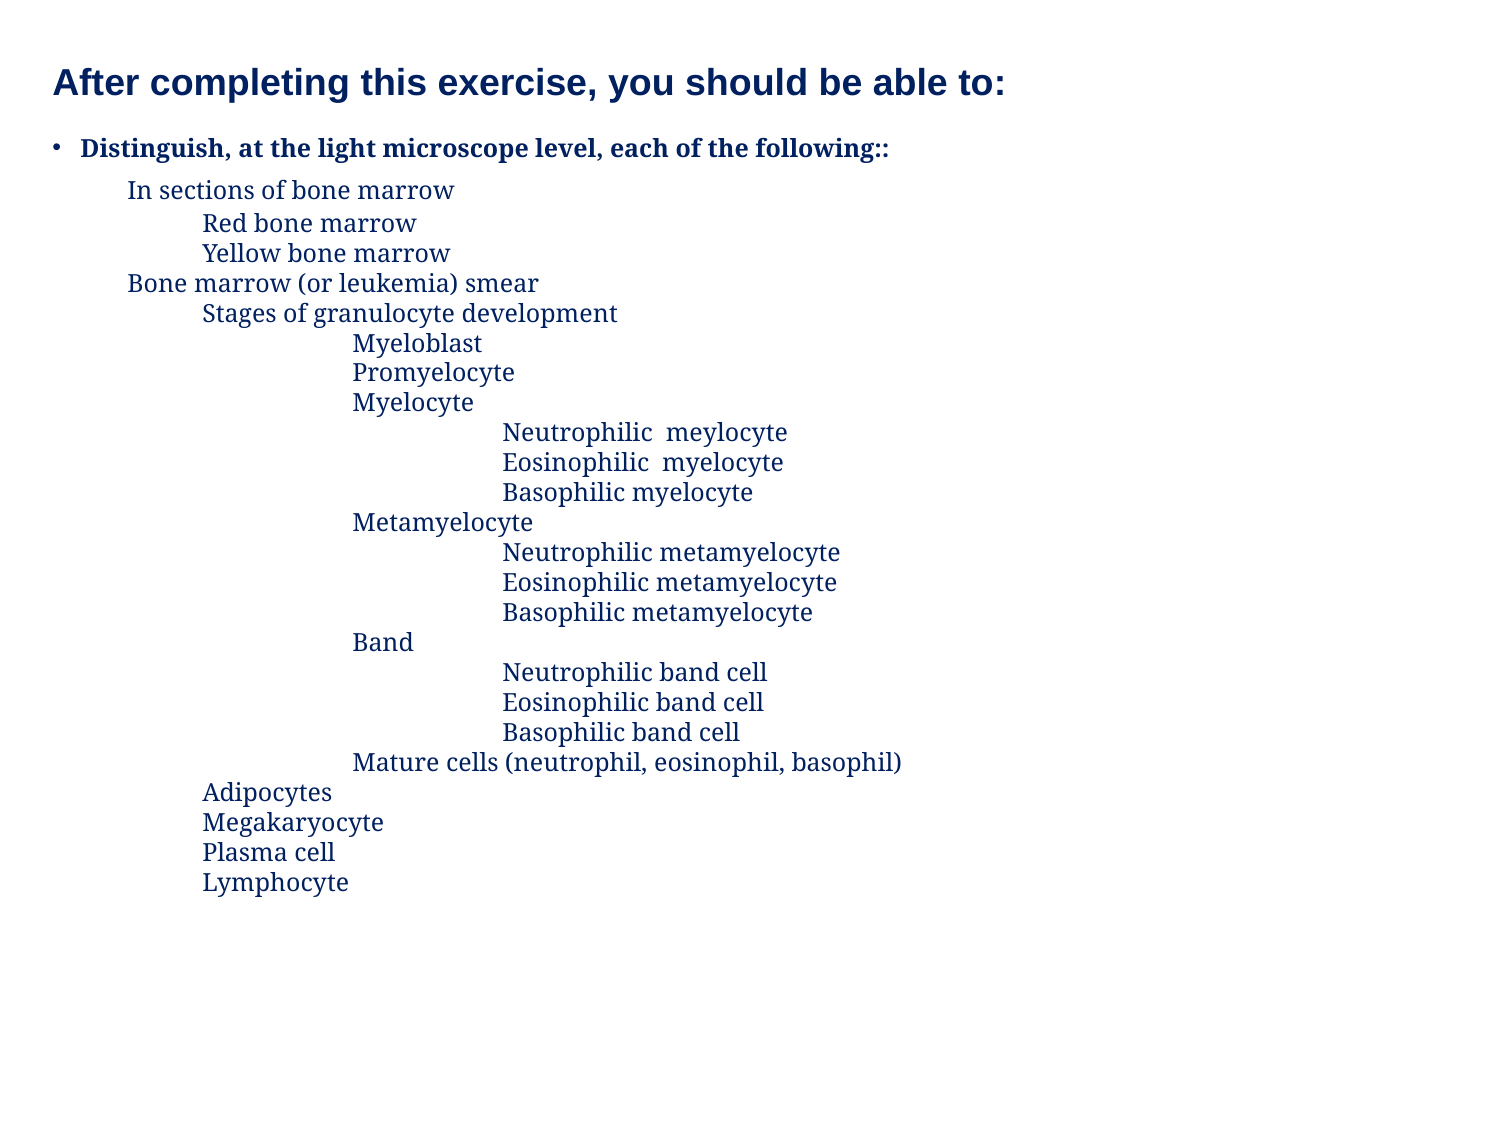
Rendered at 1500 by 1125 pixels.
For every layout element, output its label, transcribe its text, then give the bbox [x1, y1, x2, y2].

text_box After completing this exercise, you should be able to: Distinguish, at the light microscope level, each of the following:: In sections of bone marrow Red bone marrow Yellow bone marrow Bone marrow (or leukemia) smear Stages of granulocyte development Myeloblast Promyelocyte Myelocyte Neutrophilic meylocyte Eosinophilic myelocyte Basophilic myelocyte Metamyelocyte Neutrophilic metamyelocyte Eosinophilic metamyelocyte Basophilic metamyelocyte Band Neutrophilic band cell Eosinophilic band cell Basophilic band cell Mature cells (neutrophil, eosinophil, basophil) Adipocytes Megakaryocyte Plasma cell Lymphocyte [37, 50, 1475, 904]
